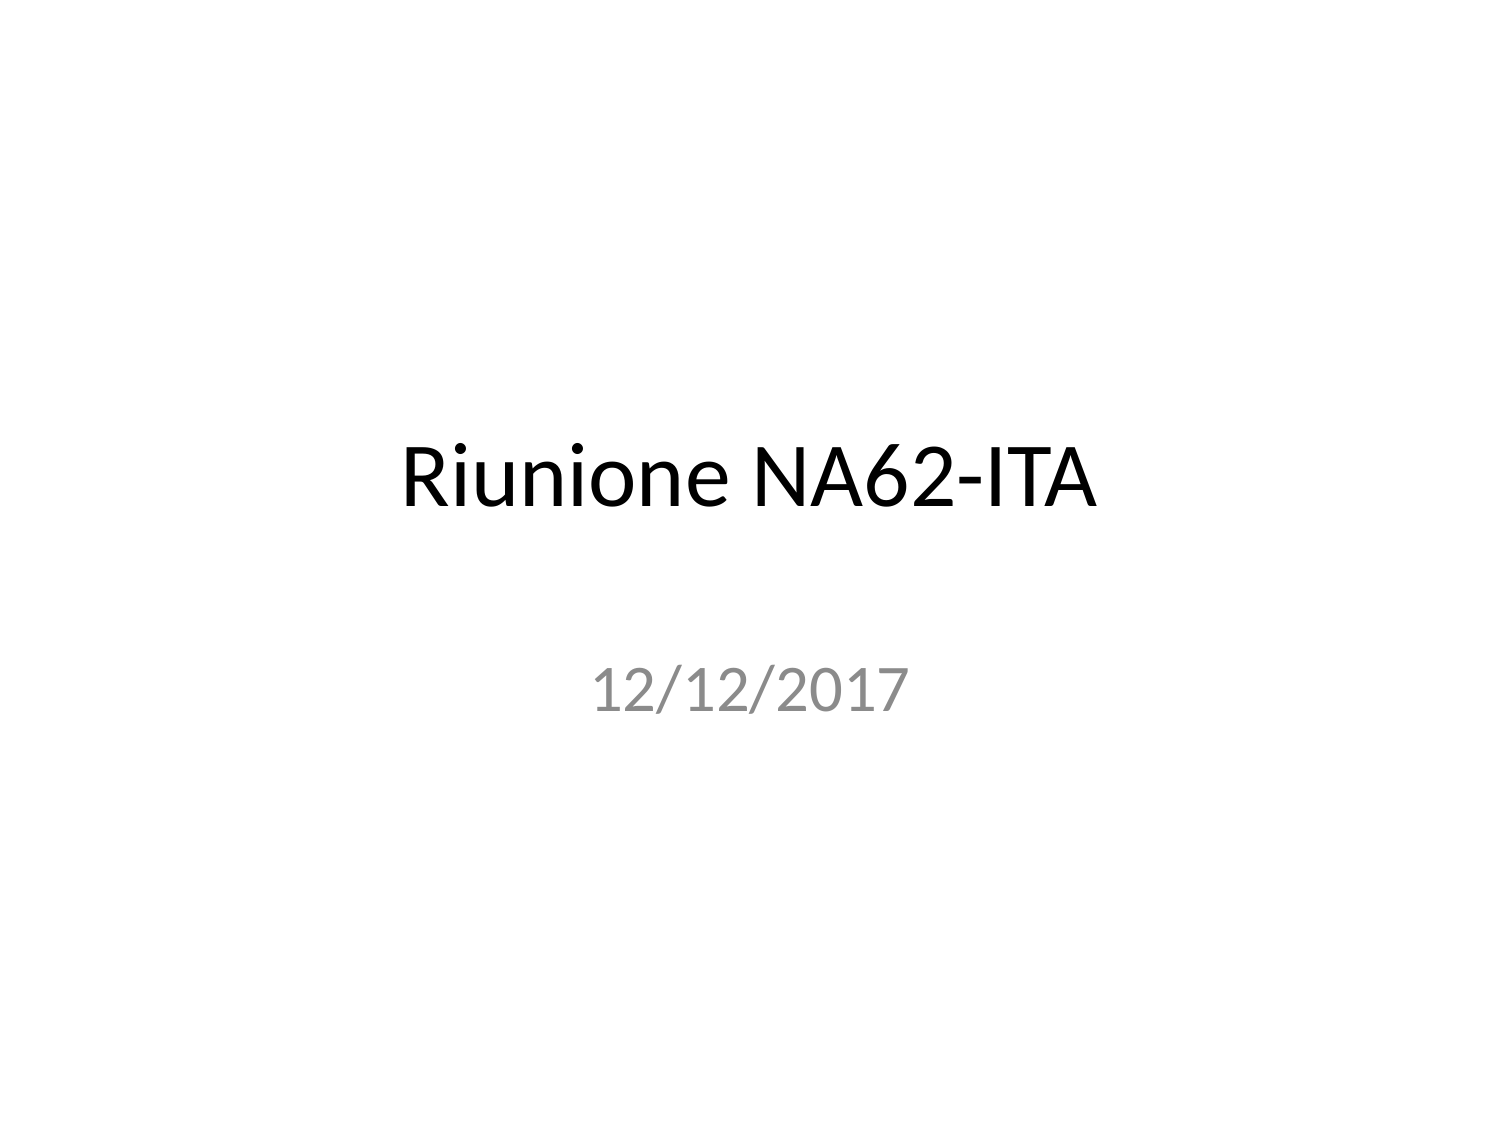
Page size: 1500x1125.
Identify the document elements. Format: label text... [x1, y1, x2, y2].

title Riunione NA62-ITA [112, 349, 1388, 591]
subtitle 12/12/2017 [225, 637, 1275, 925]
